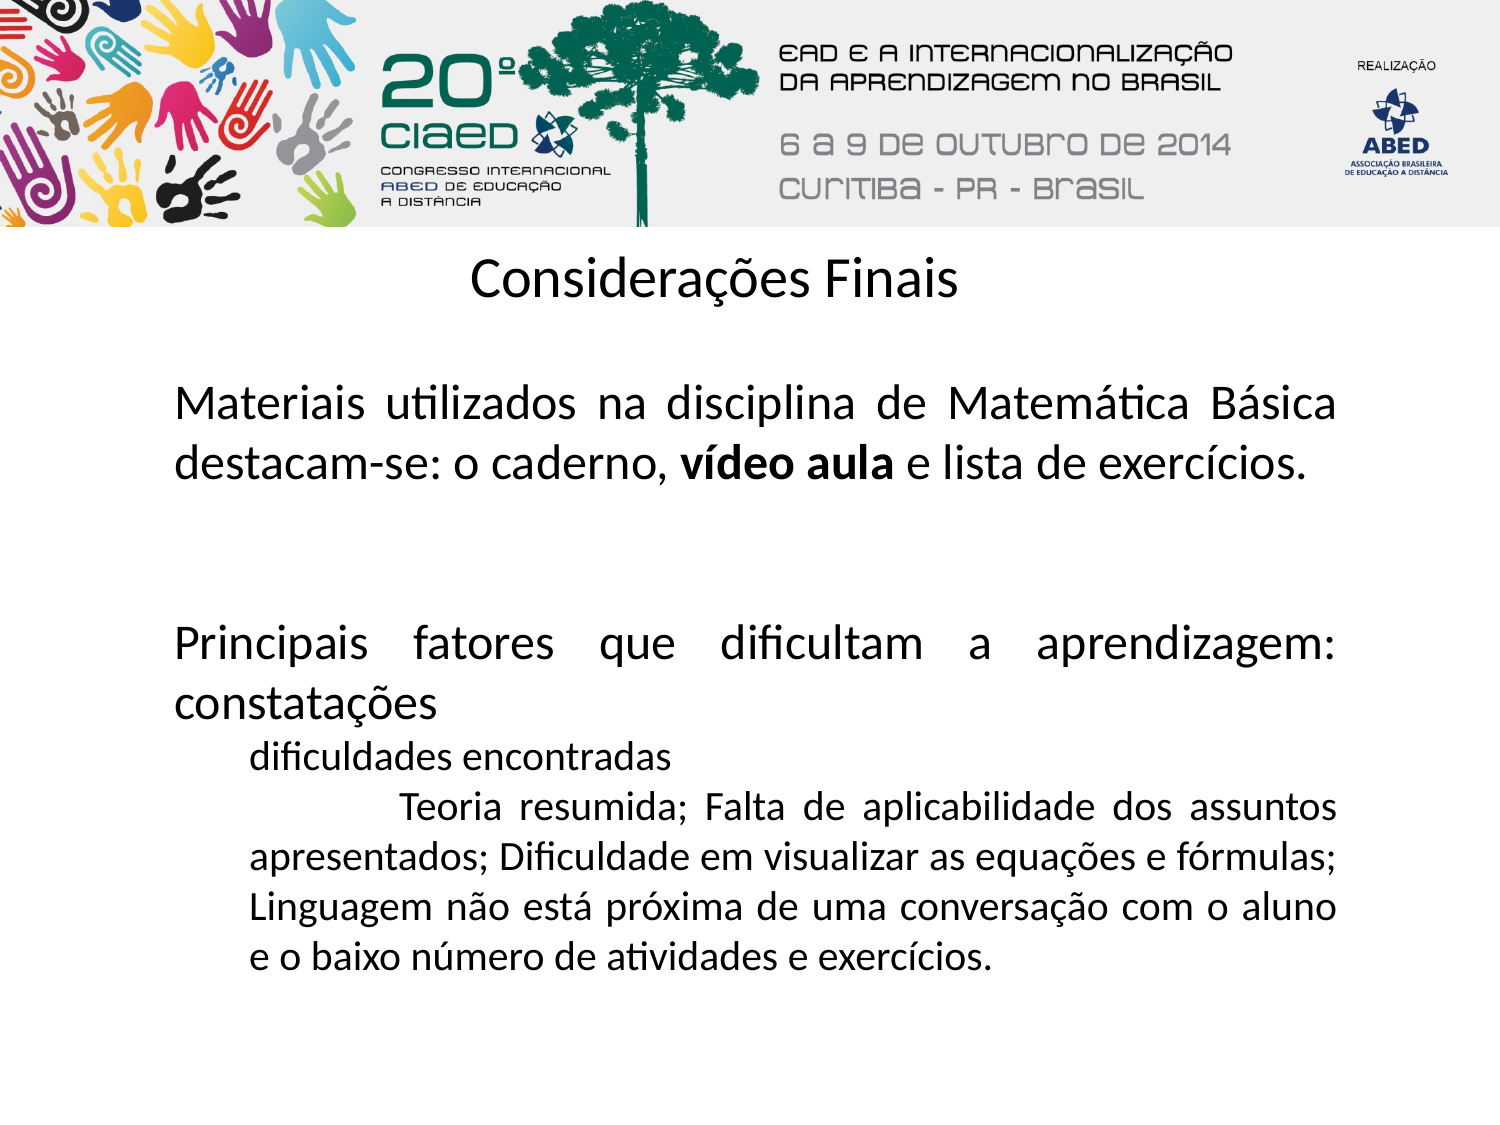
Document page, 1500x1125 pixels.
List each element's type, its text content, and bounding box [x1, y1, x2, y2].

text_box Considerações Finais [171, 237, 1258, 317]
picture [0, 0, 1500, 228]
text_box Materiais utilizados na disciplina de Matemática Básica destacam-se: o caderno, vídeo aula e lista de exercícios. Principais fatores que dificultam a aprendizagem: constatações dificuldades encontradas Teoria resumida; Falta de aplicabilidade dos assuntos apresentados; Dificuldade em visualizar as equações e fórmulas; Linguagem não está próxima de uma conversação com o aluno e o baixo número de atividades e exercícios. [159, 361, 1353, 1092]
